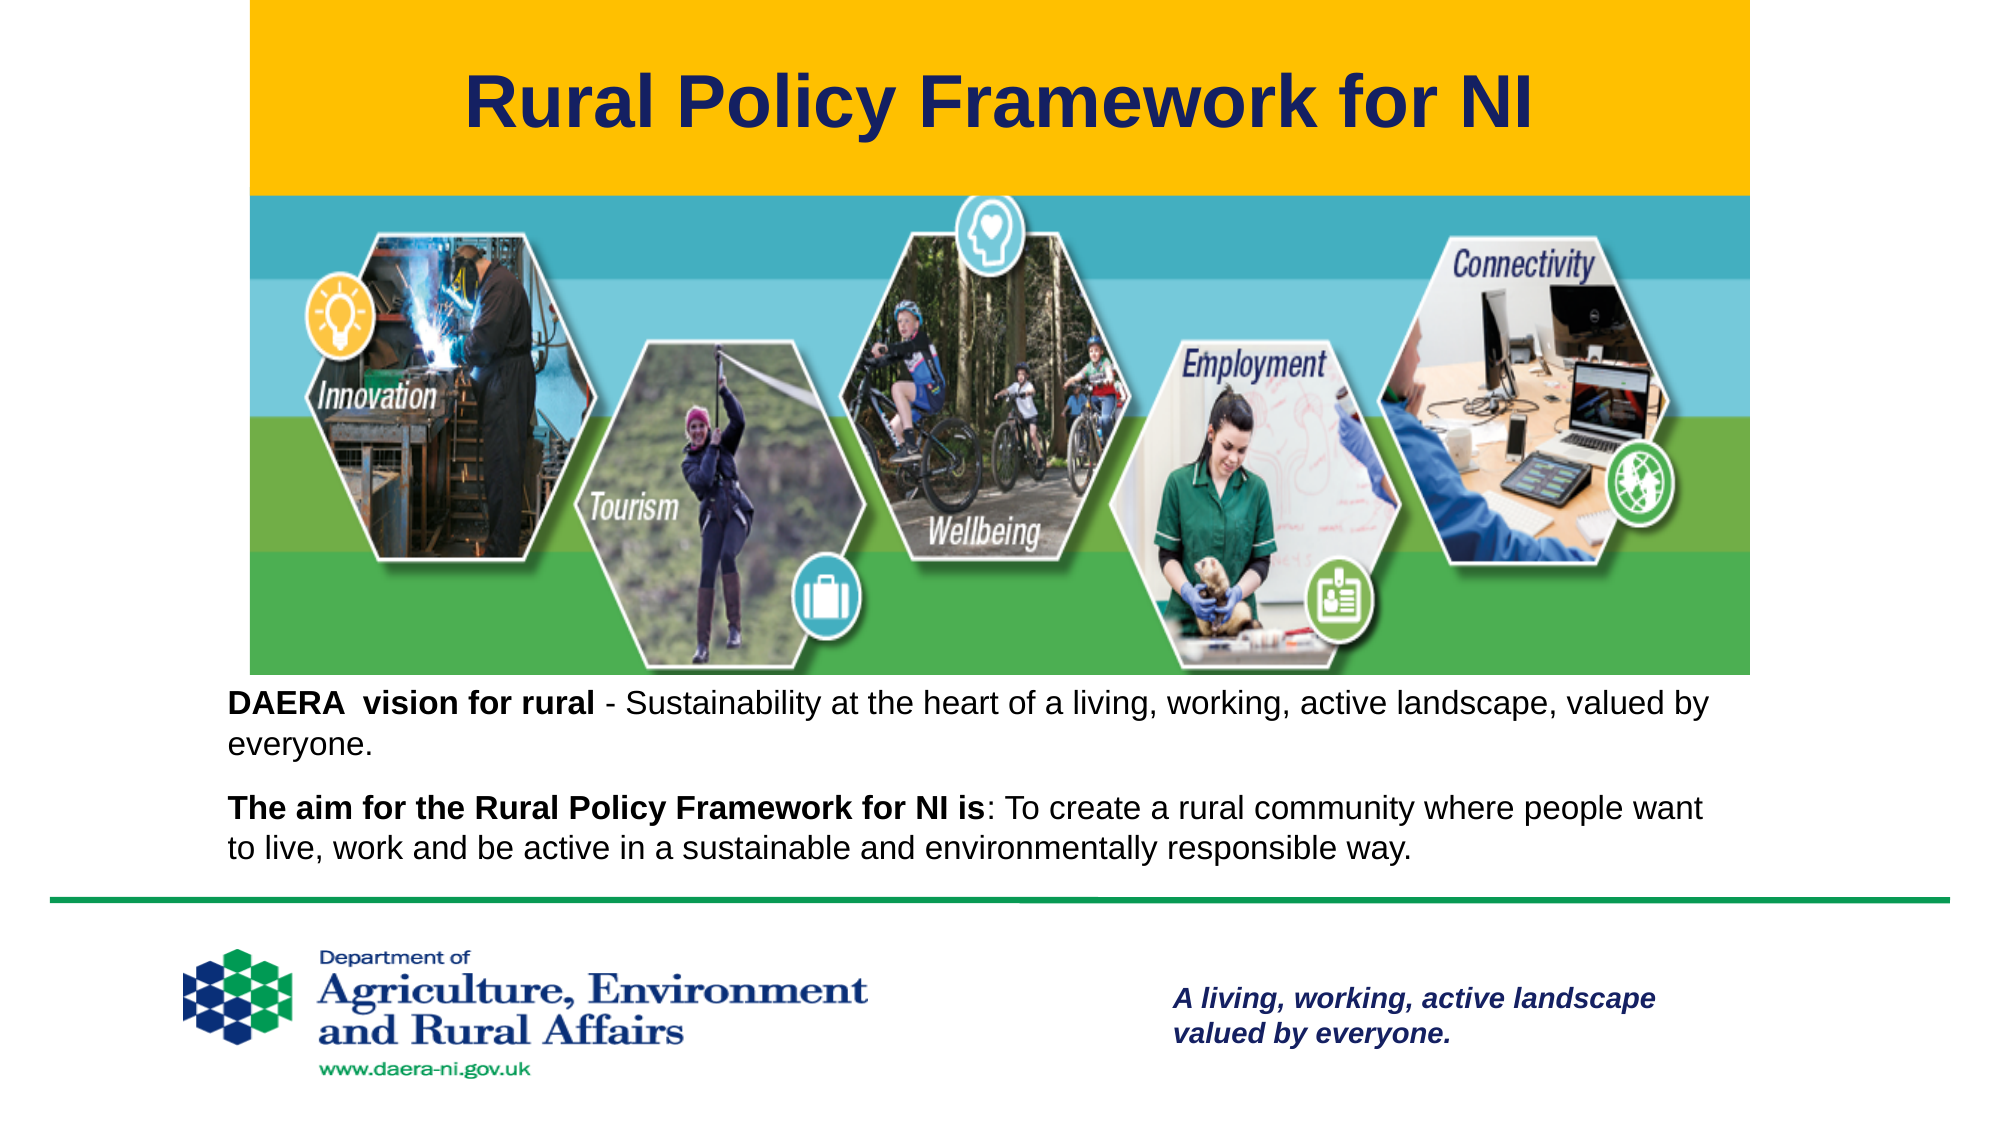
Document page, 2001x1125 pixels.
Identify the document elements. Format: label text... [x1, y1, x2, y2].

text_box DAERA vision for rural - Sustainability at the heart of a living, working, active landscape, valued by everyone. [212, 674, 1782, 769]
picture [249, 187, 1751, 675]
picture [183, 949, 868, 1079]
text_box The aim for the Rural Policy Framework for NI is: To create a rural community where people want to live, work and be active in a sustainable and environmentally responsible way. [212, 779, 1750, 874]
text_box Rural Policy Framework for NI [249, 0, 1750, 187]
